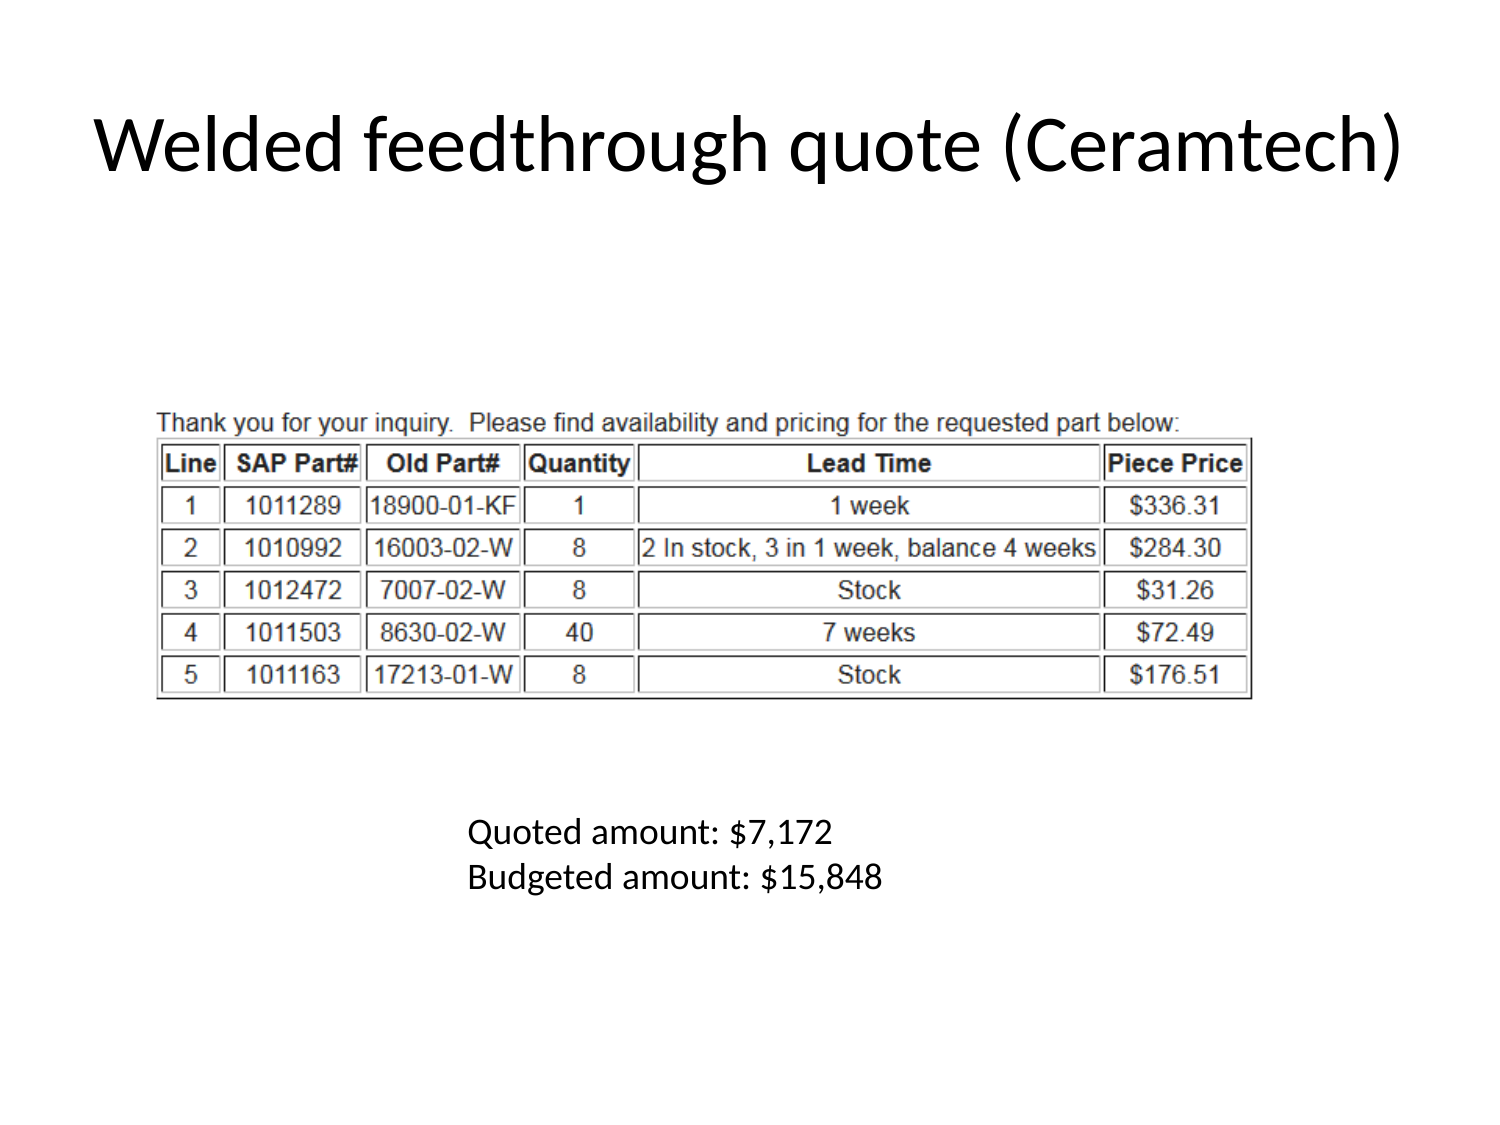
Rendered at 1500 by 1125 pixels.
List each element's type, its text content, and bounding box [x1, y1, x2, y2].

text_box Quoted amount: $7,172 Budgeted amount: $15,848 [452, 799, 899, 905]
picture [134, 380, 1366, 745]
title Welded feedthrough quote (Ceramtech) [75, 45, 1425, 233]
